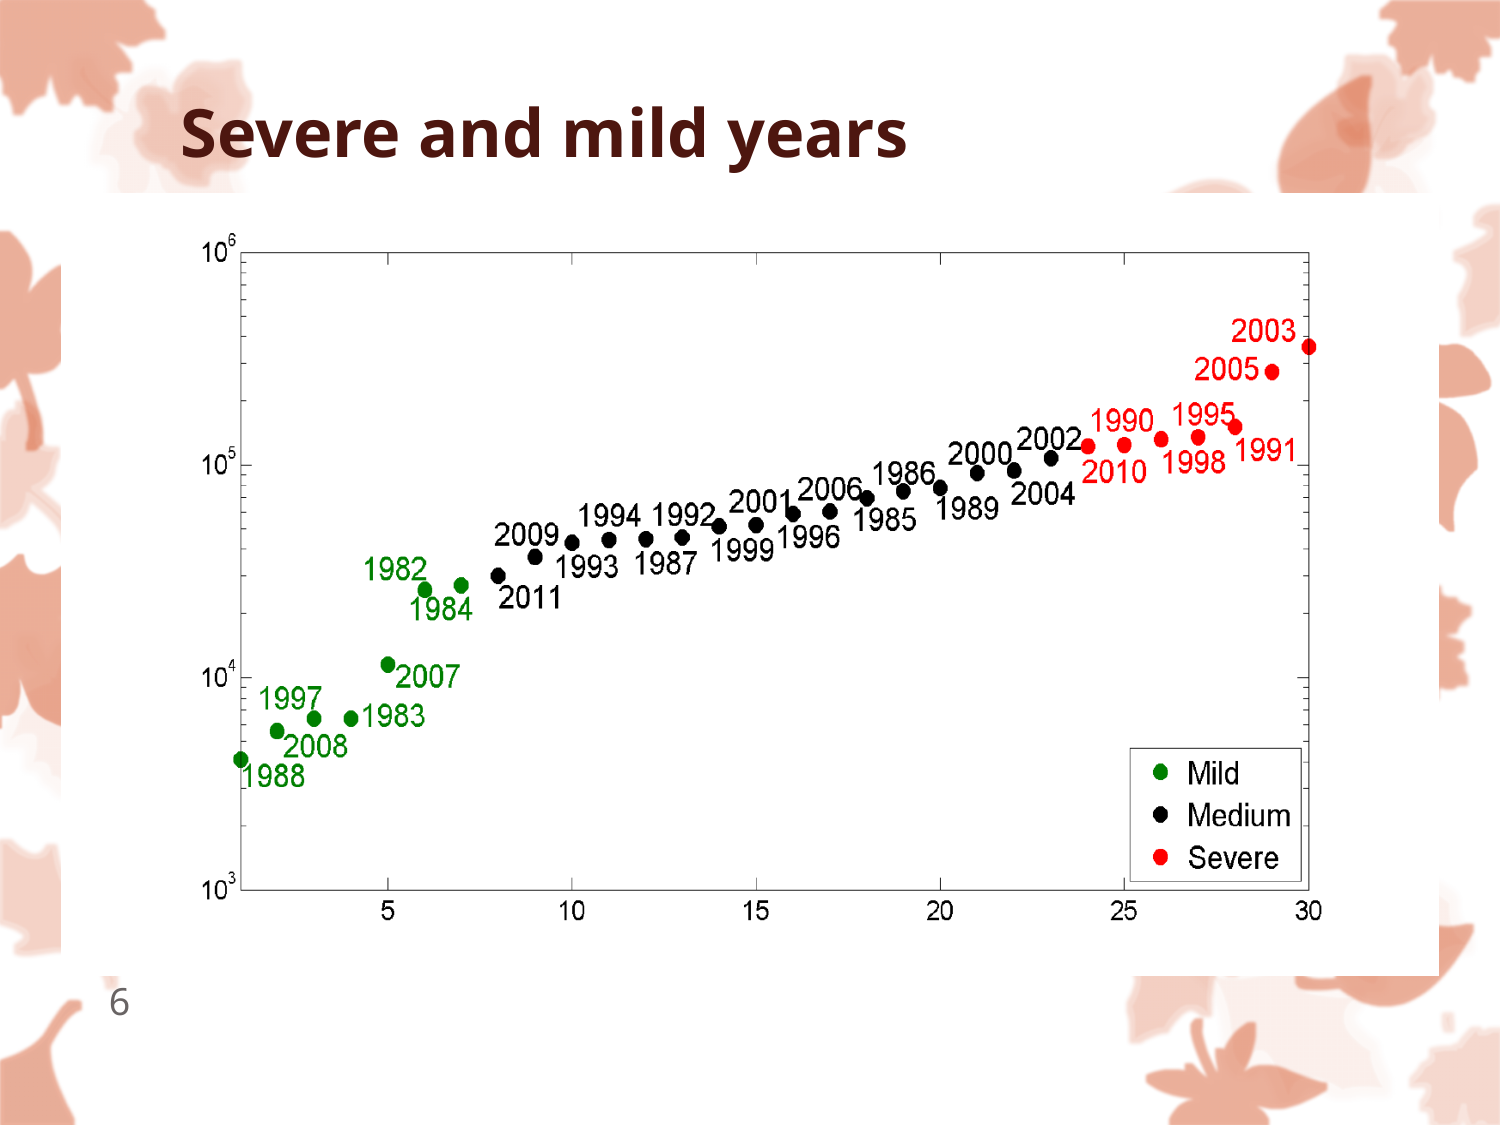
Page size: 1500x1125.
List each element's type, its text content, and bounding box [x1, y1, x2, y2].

slide_number 6 [93, 985, 194, 1037]
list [60, 193, 1440, 977]
title Severe and mild years [165, 54, 1335, 191]
